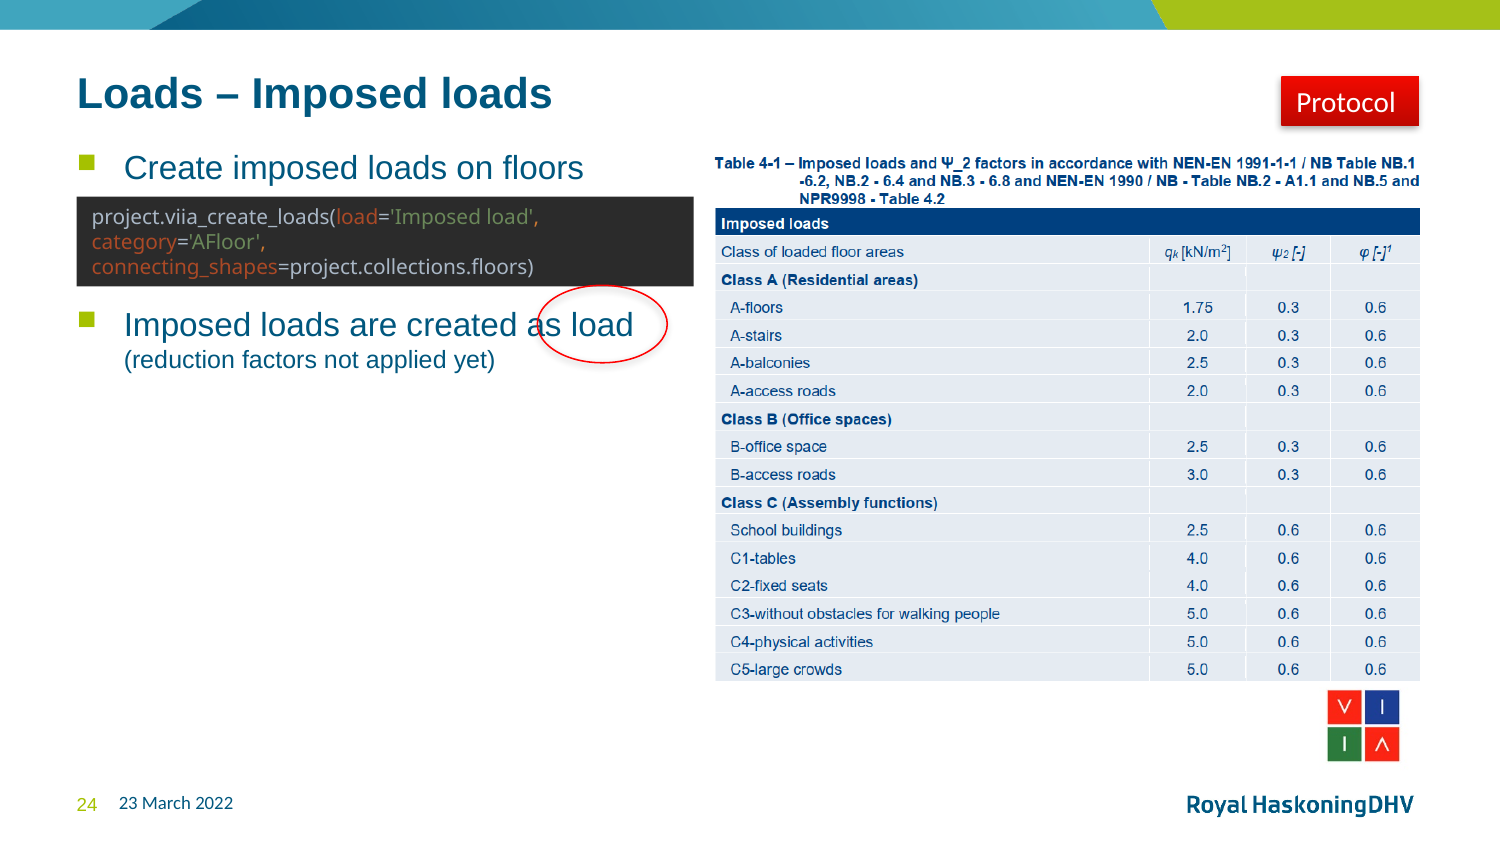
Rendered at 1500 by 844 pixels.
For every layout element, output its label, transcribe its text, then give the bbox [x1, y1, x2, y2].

picture [1186, 794, 1415, 818]
text_box [536, 284, 669, 364]
list Create imposed loads on floors Imposed loads are created as load (reduction factors not applied yet) [76, 287, 694, 767]
text_box project.viia_create_loads(load='Imposed load', category='AFloor', connecting_shapes=project.collections.floors) [76, 196, 694, 287]
list Create imposed loads on floors Imposed loads are created as load (reduction factors not applied yet) [76, 146, 694, 196]
text_box 23 March 2022 [104, 783, 477, 821]
picture [703, 145, 1426, 780]
slide_number 24 [76, 792, 104, 815]
title Loads – Imposed loads [76, 57, 1418, 125]
text_box Protocol [1281, 76, 1419, 126]
picture [0, 0, 1500, 30]
